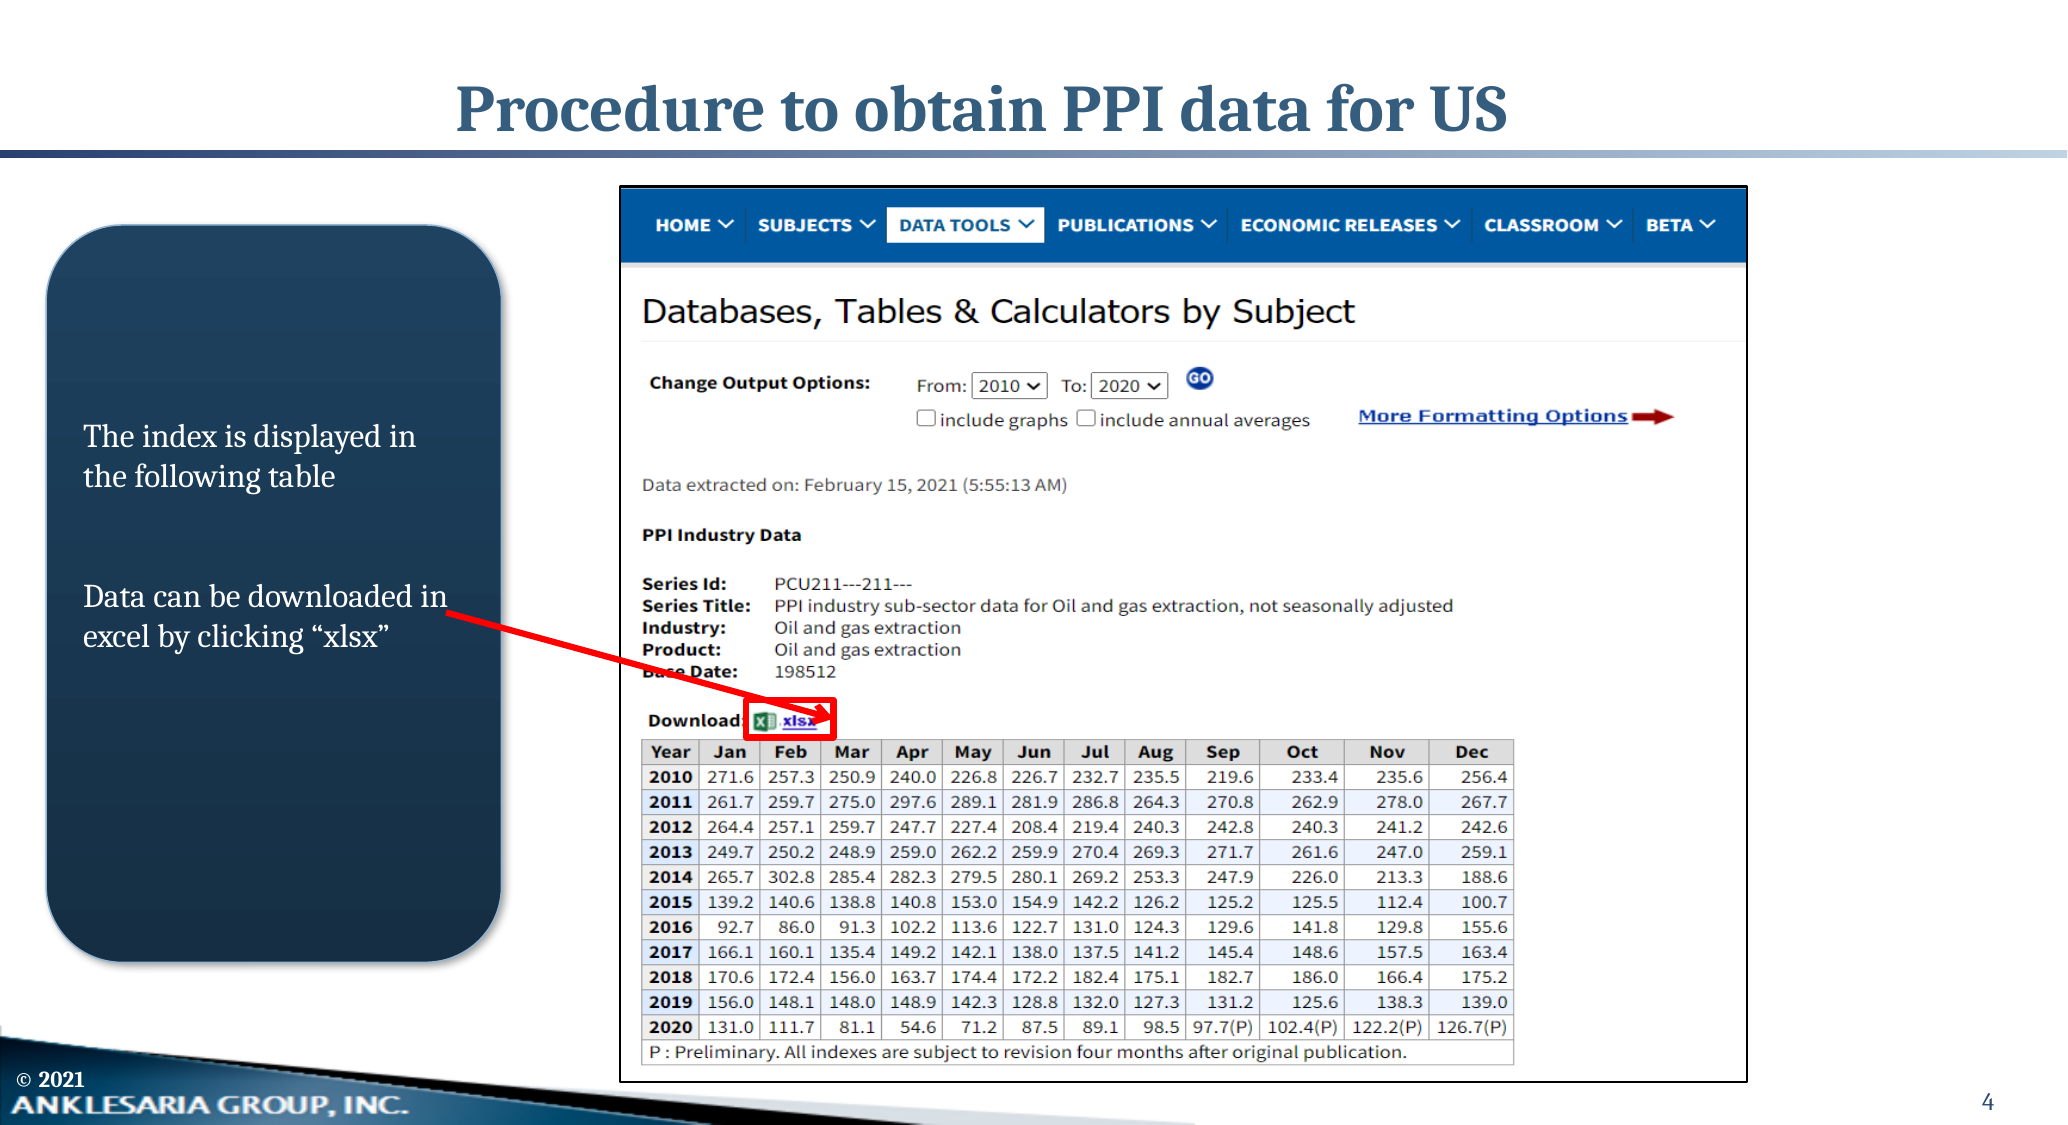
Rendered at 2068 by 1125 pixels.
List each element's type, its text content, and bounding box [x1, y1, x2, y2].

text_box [445, 612, 747, 719]
title Procedure to obtain PPI data for US [51, 57, 1913, 143]
slide_number 4 [1967, 1077, 2068, 1125]
picture [0, 1024, 1200, 1125]
picture [620, 187, 1747, 1082]
text_box The index is displayed in the following table Data can be downloaded in excel by clicking “xlsx” [45, 224, 503, 964]
